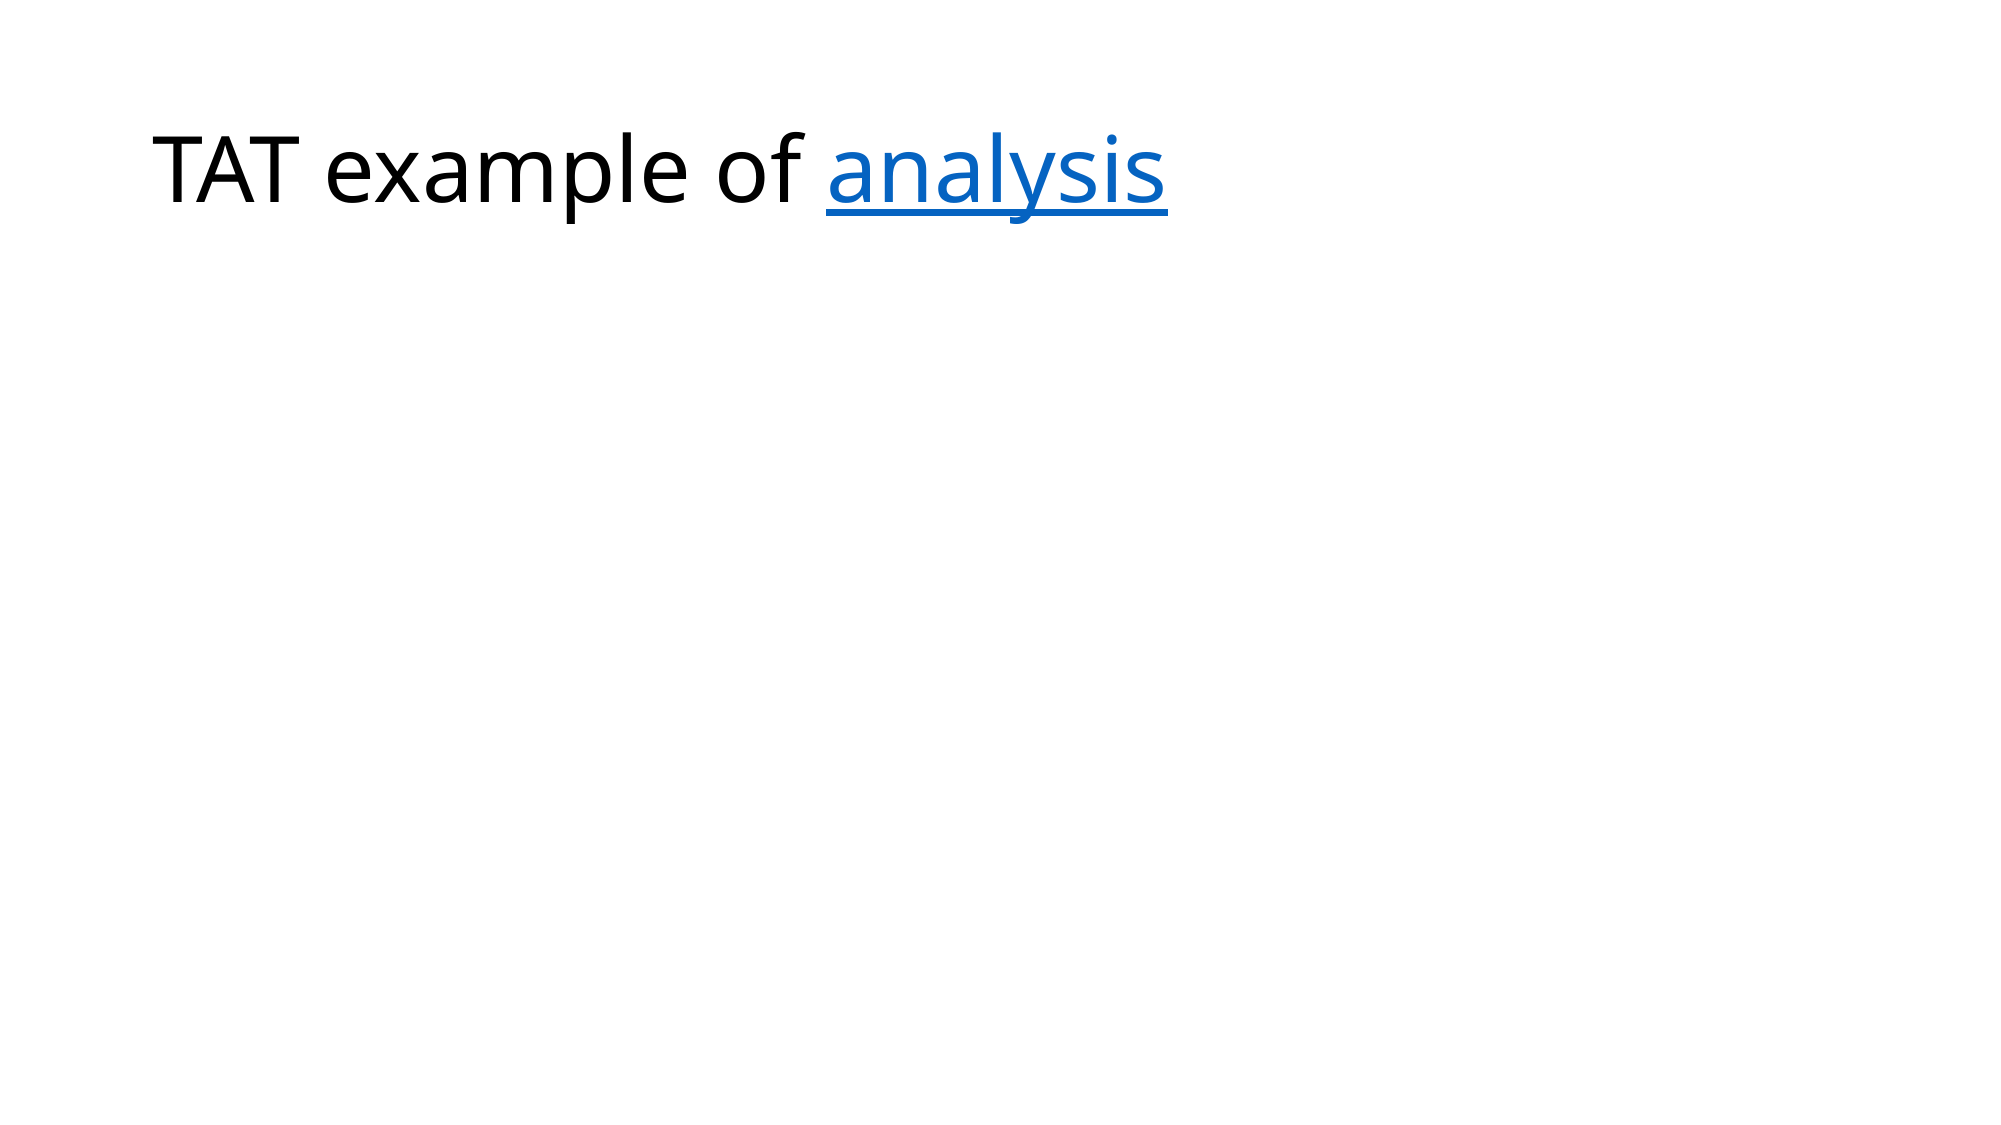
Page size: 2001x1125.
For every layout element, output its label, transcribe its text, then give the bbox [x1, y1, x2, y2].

title TAT example of analysis [137, 59, 1863, 278]
